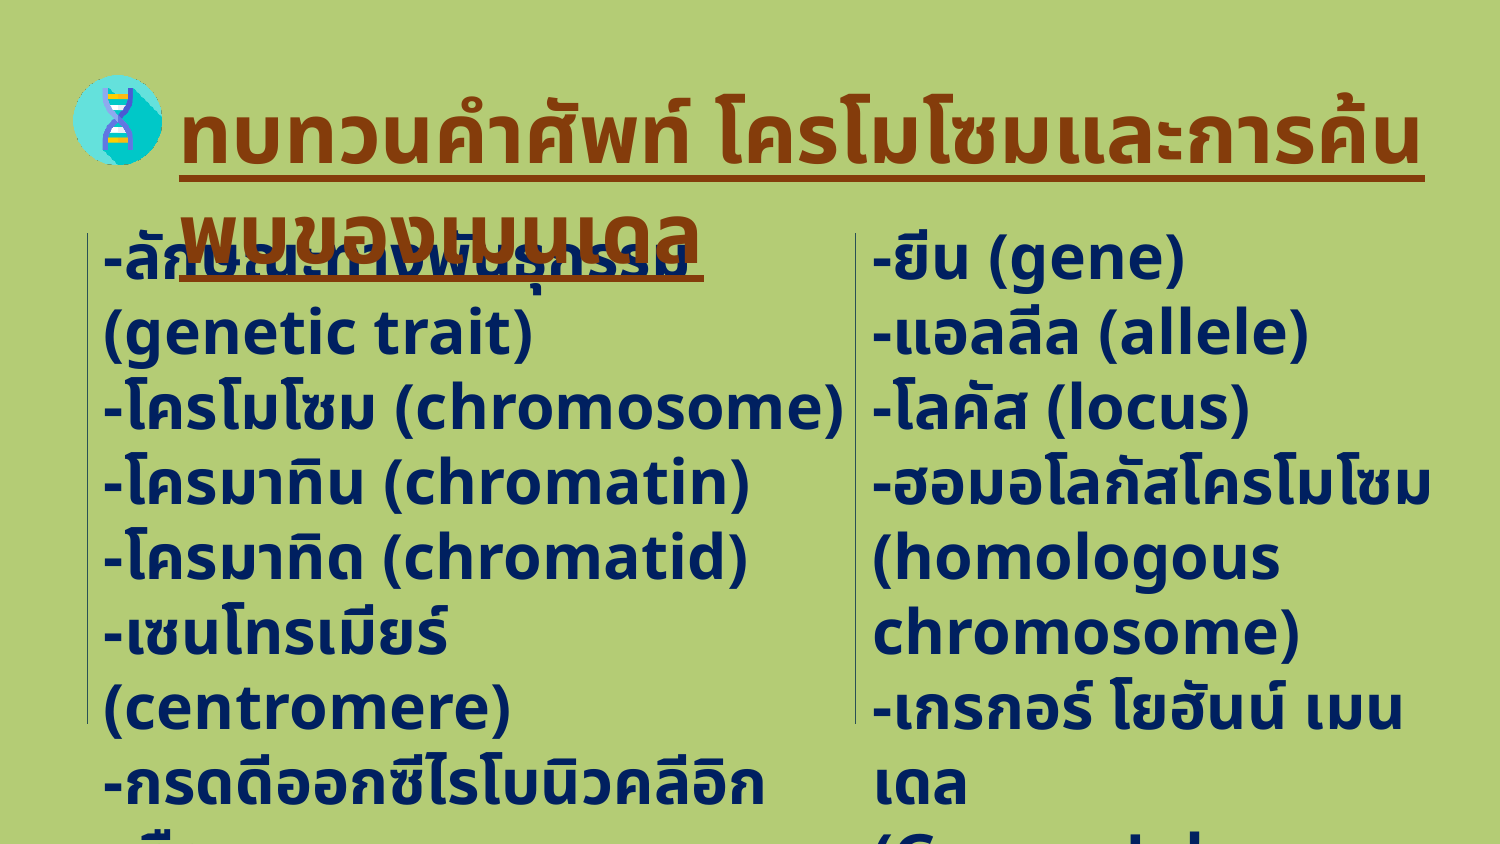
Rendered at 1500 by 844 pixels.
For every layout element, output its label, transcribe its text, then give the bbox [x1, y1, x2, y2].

text_box ทบทวนคำศัพท์ โครโมโซมและการค้นพบของเมนเดล [163, 72, 1487, 288]
text_box -ลักษณะทางพันธุกรรม (genetic trait) -โครโมโซม (chromosome) -โครมาทิน (chromatin) -โครมาทิด (chromatid) -เซนโทรเมียร์ (centromere) -กรดดีออกซีไรโบนิวคลีอิก หรือ ดีเอ็นเอ (deoxyribonucleic acid : DNA) [89, 209, 857, 844]
text_box -ยีน (gene) -แอลลีล (allele) -โลคัส (locus) -ฮอมอโลกัสโครโมโซม (homologous chromosome) -เกรกอร์ โยฮันน์ เมนเดล (Gregor Johann Mendel) [857, 209, 1485, 844]
picture [73, 75, 162, 165]
